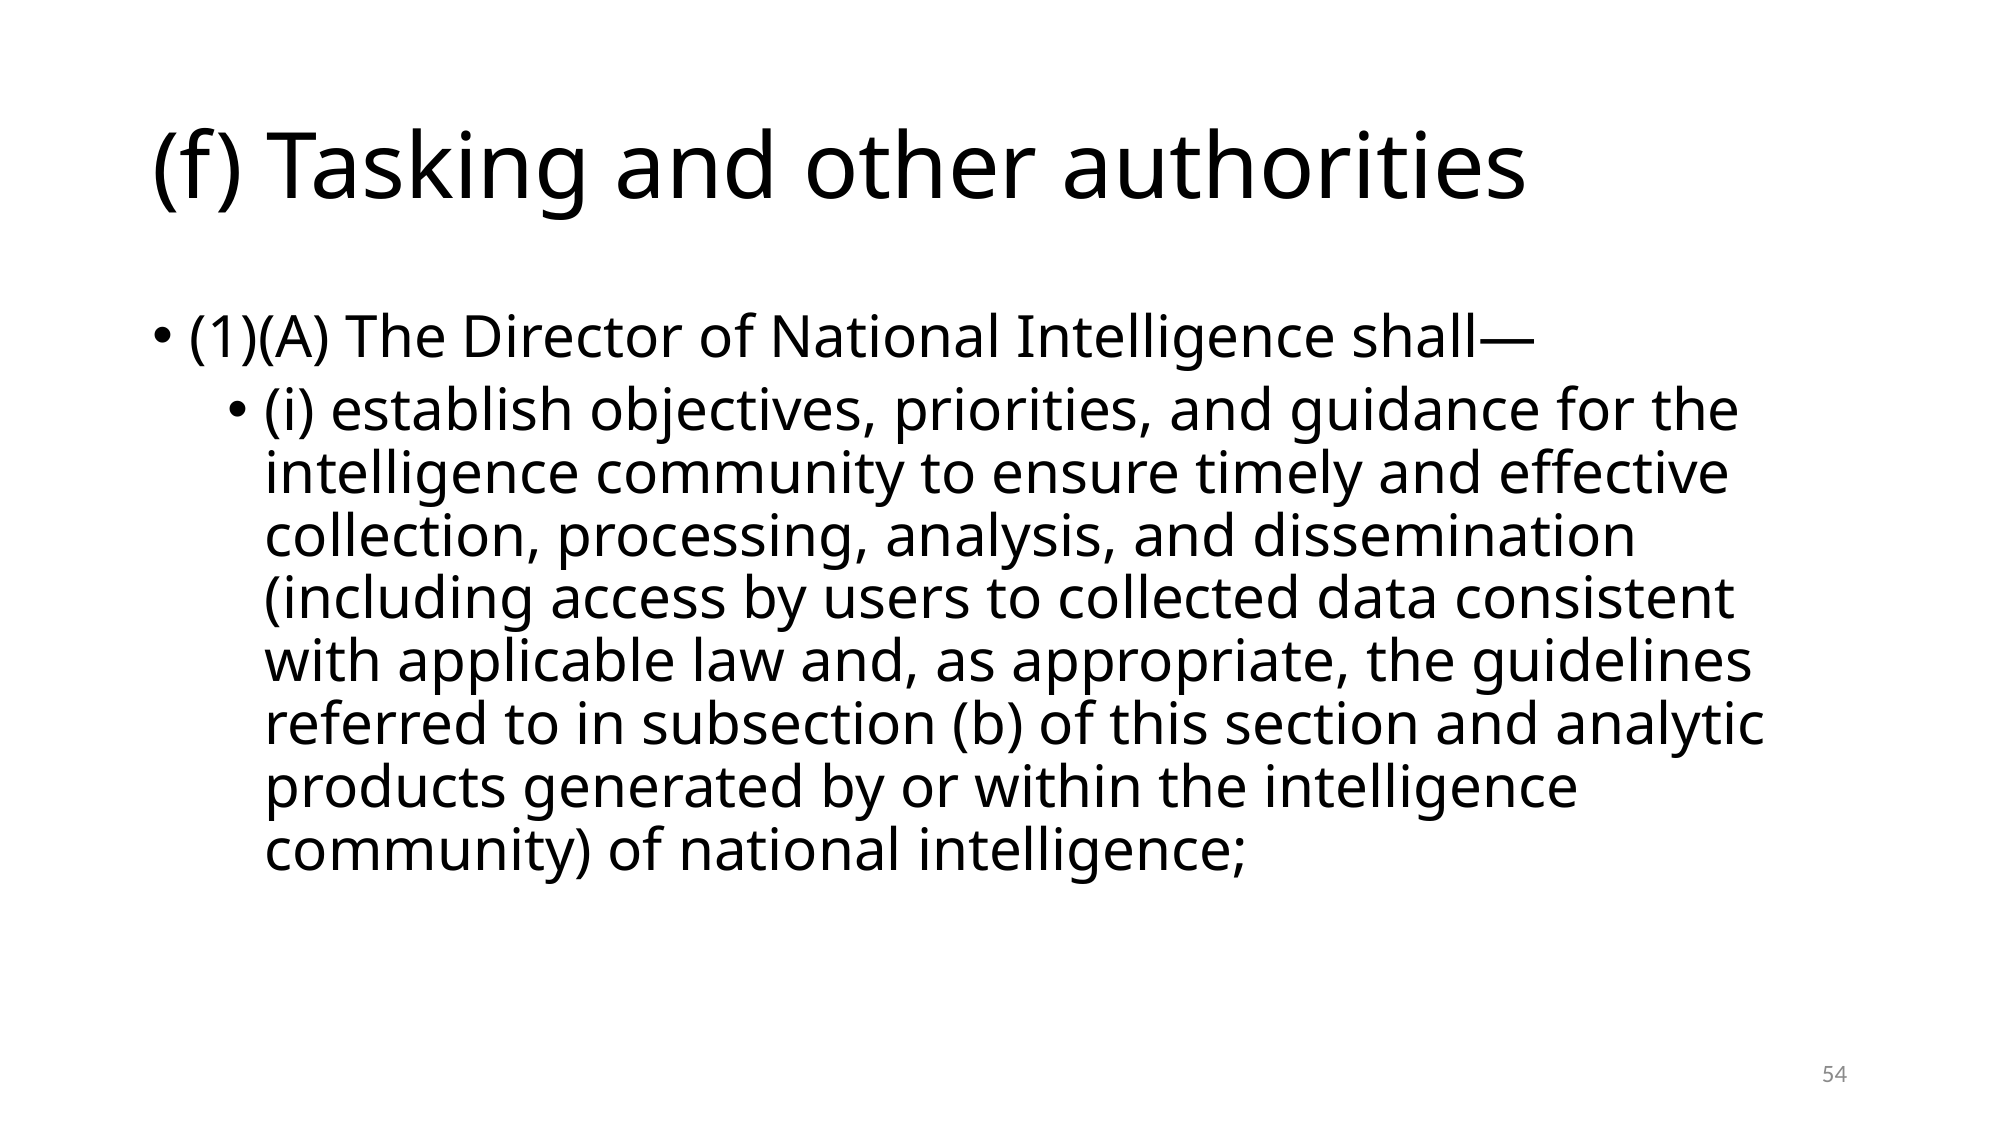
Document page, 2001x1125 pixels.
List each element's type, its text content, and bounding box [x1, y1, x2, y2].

title (f) Tasking and other authorities [137, 59, 1863, 278]
slide_number 54 [1412, 1042, 1863, 1103]
list (1)(A) The Director of National Intelligence shall— (i) establish objectives, priorities, and guidance for the intelligence community to ensure timely and effective collection, processing, analysis, and dissemination (including access by users to collected data consistent with applicable law and, as appropriate, the guidelines referred to in subsection (b) of this section and analytic products generated by or within the intelligence community) of national intelligence; [137, 299, 1863, 1014]
